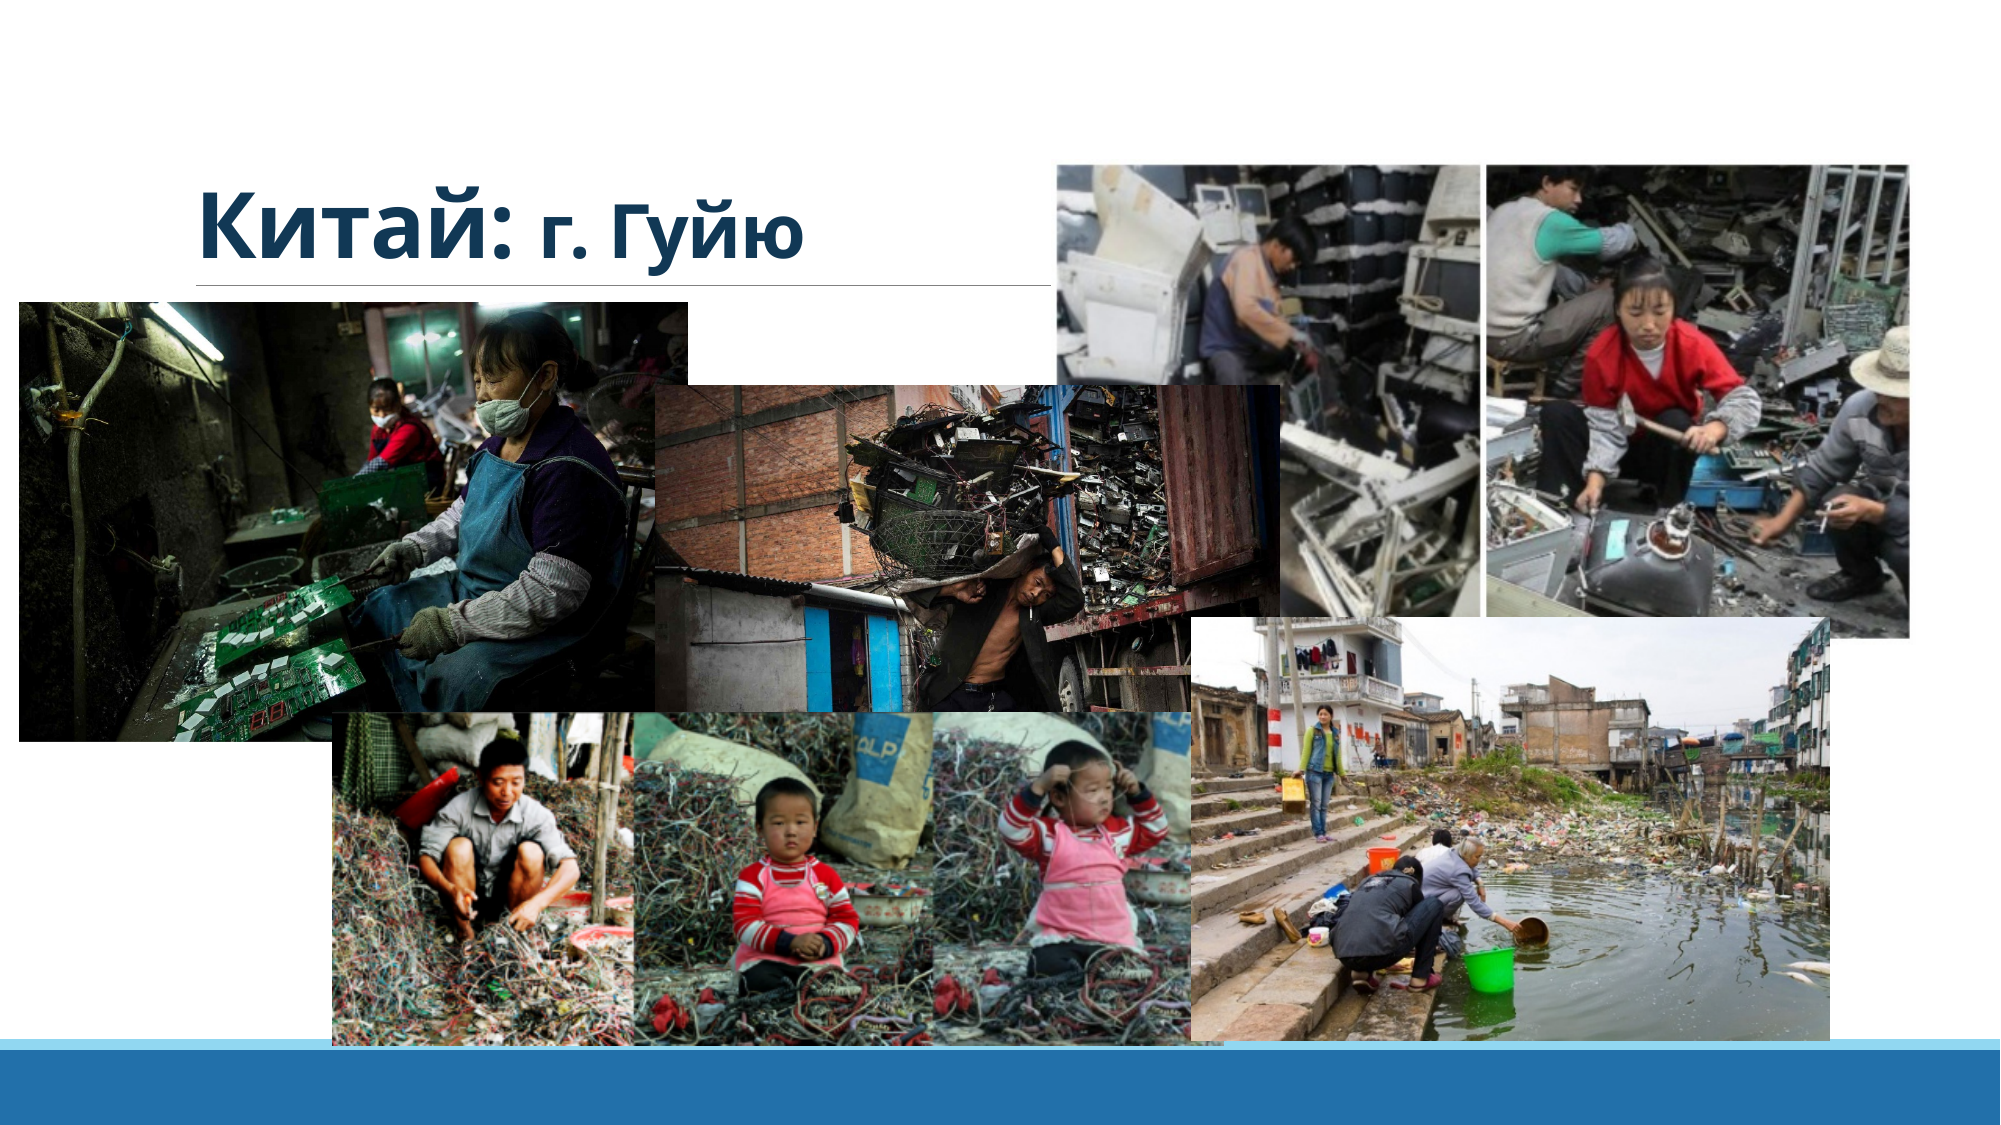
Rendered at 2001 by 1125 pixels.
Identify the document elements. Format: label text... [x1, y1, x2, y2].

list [19, 302, 688, 743]
picture [332, 159, 1916, 1047]
title Китай: г. Гуйю [180, 47, 1830, 285]
